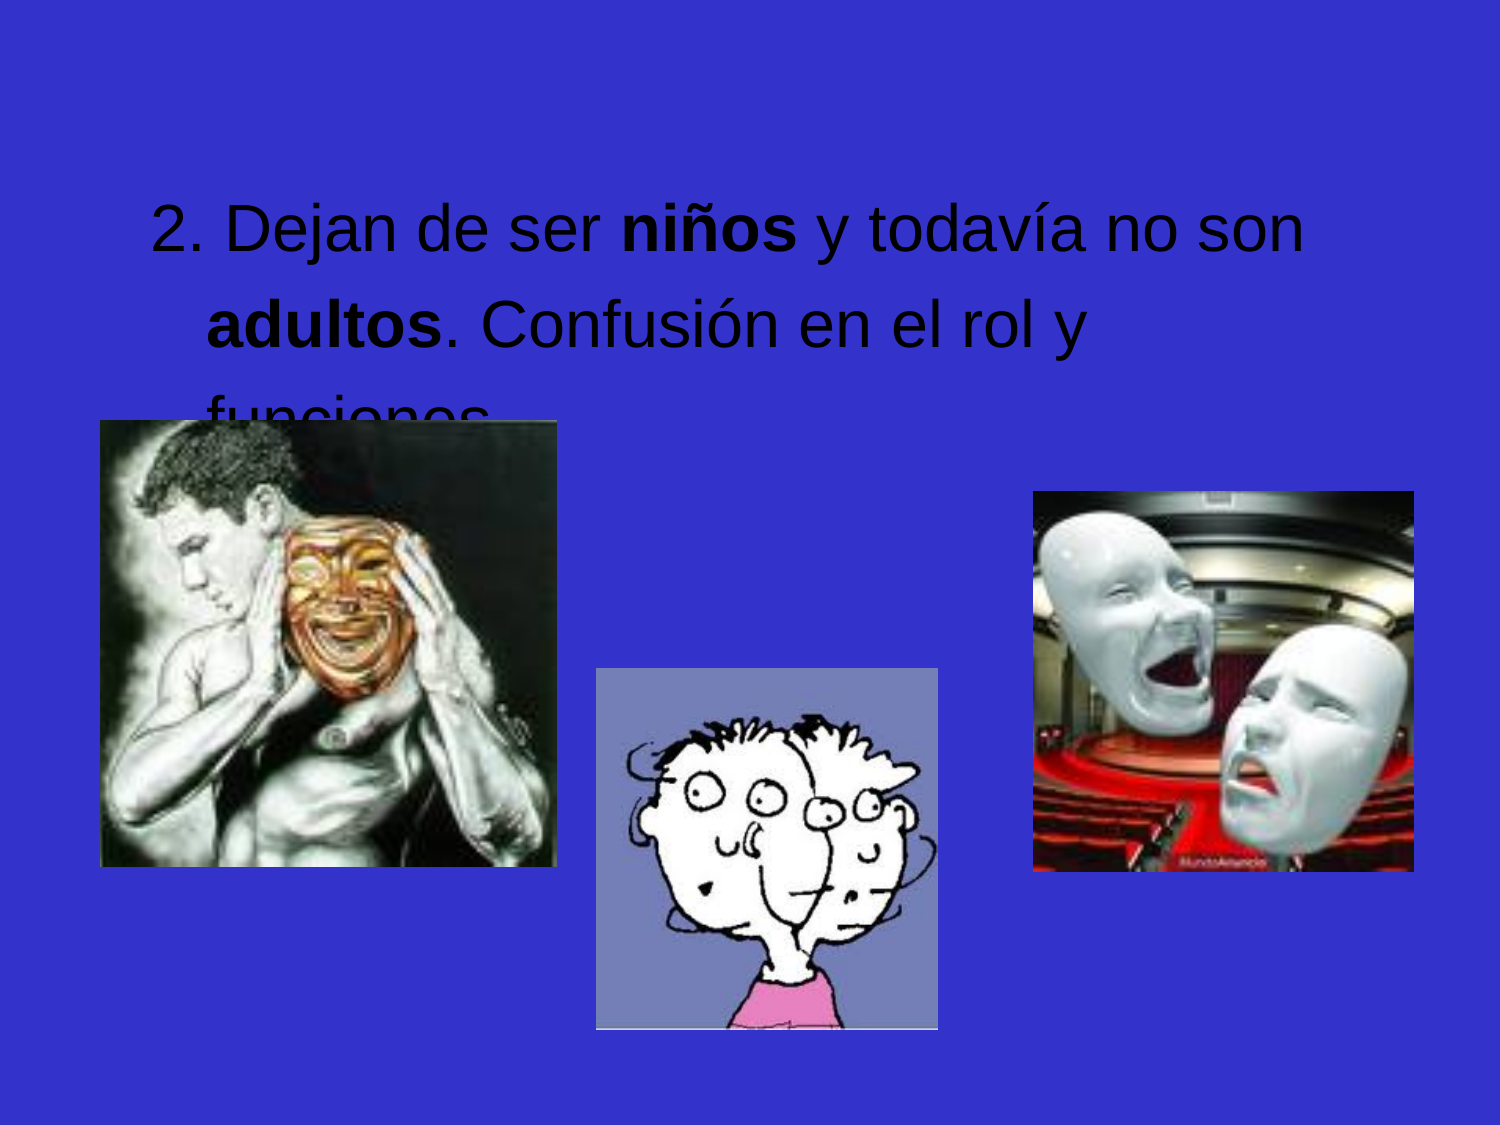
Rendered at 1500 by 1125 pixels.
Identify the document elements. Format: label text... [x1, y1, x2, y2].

picture [1033, 491, 1414, 873]
picture [596, 668, 938, 1030]
picture [100, 420, 557, 867]
subtitle 2. Dejan de ser niños y todavía no son adultos. Confusión en el rol y funciones. [135, 160, 1388, 449]
